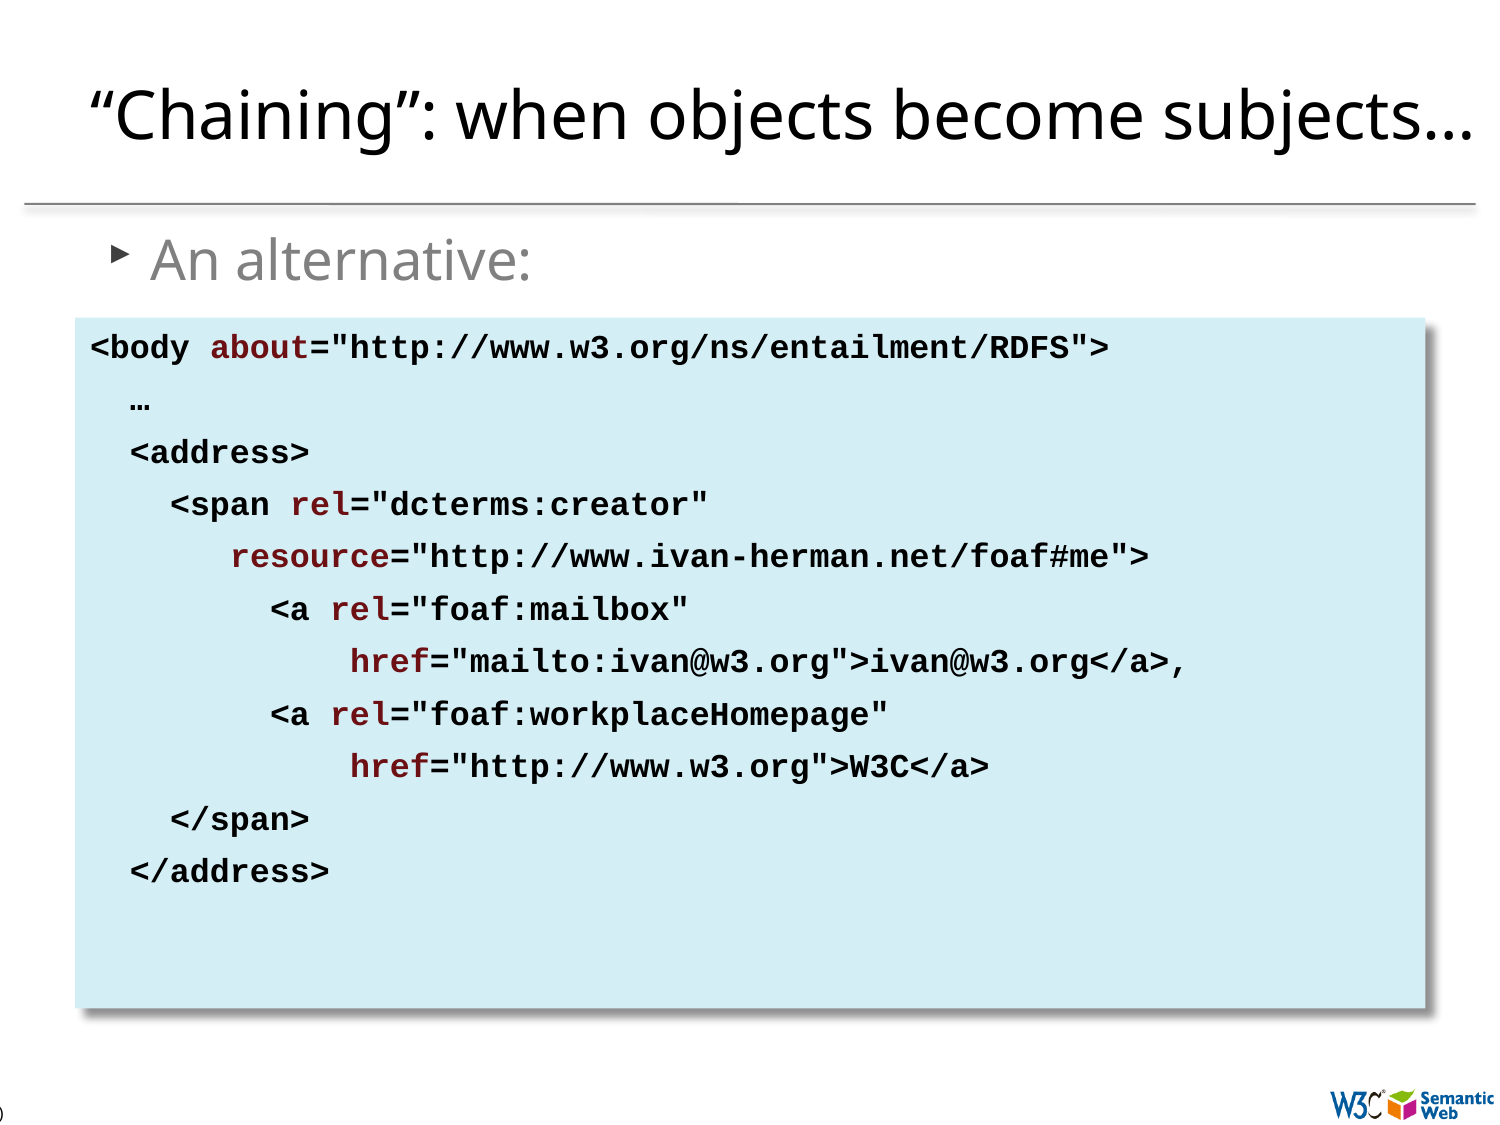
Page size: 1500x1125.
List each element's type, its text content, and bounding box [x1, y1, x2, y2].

title “Chaining”: when objects become subjects… [75, 37, 1500, 188]
list <body about="http://www.w3.org/ns/entailment/RDFS"> … <address> <span rel="dcterms:creator" resource="http://www.ivan-herman.net/foaf#me"> <a rel="foaf:mailbox" href="mailto:ivan@w3.org">ivan@w3.org</a>, <a rel="foaf:workplaceHomepage" href="http://www.w3.org">W3C</a> </span> </address> [75, 402, 1426, 1009]
picture [1330, 1087, 1494, 1120]
list An alternative: [75, 217, 1426, 402]
